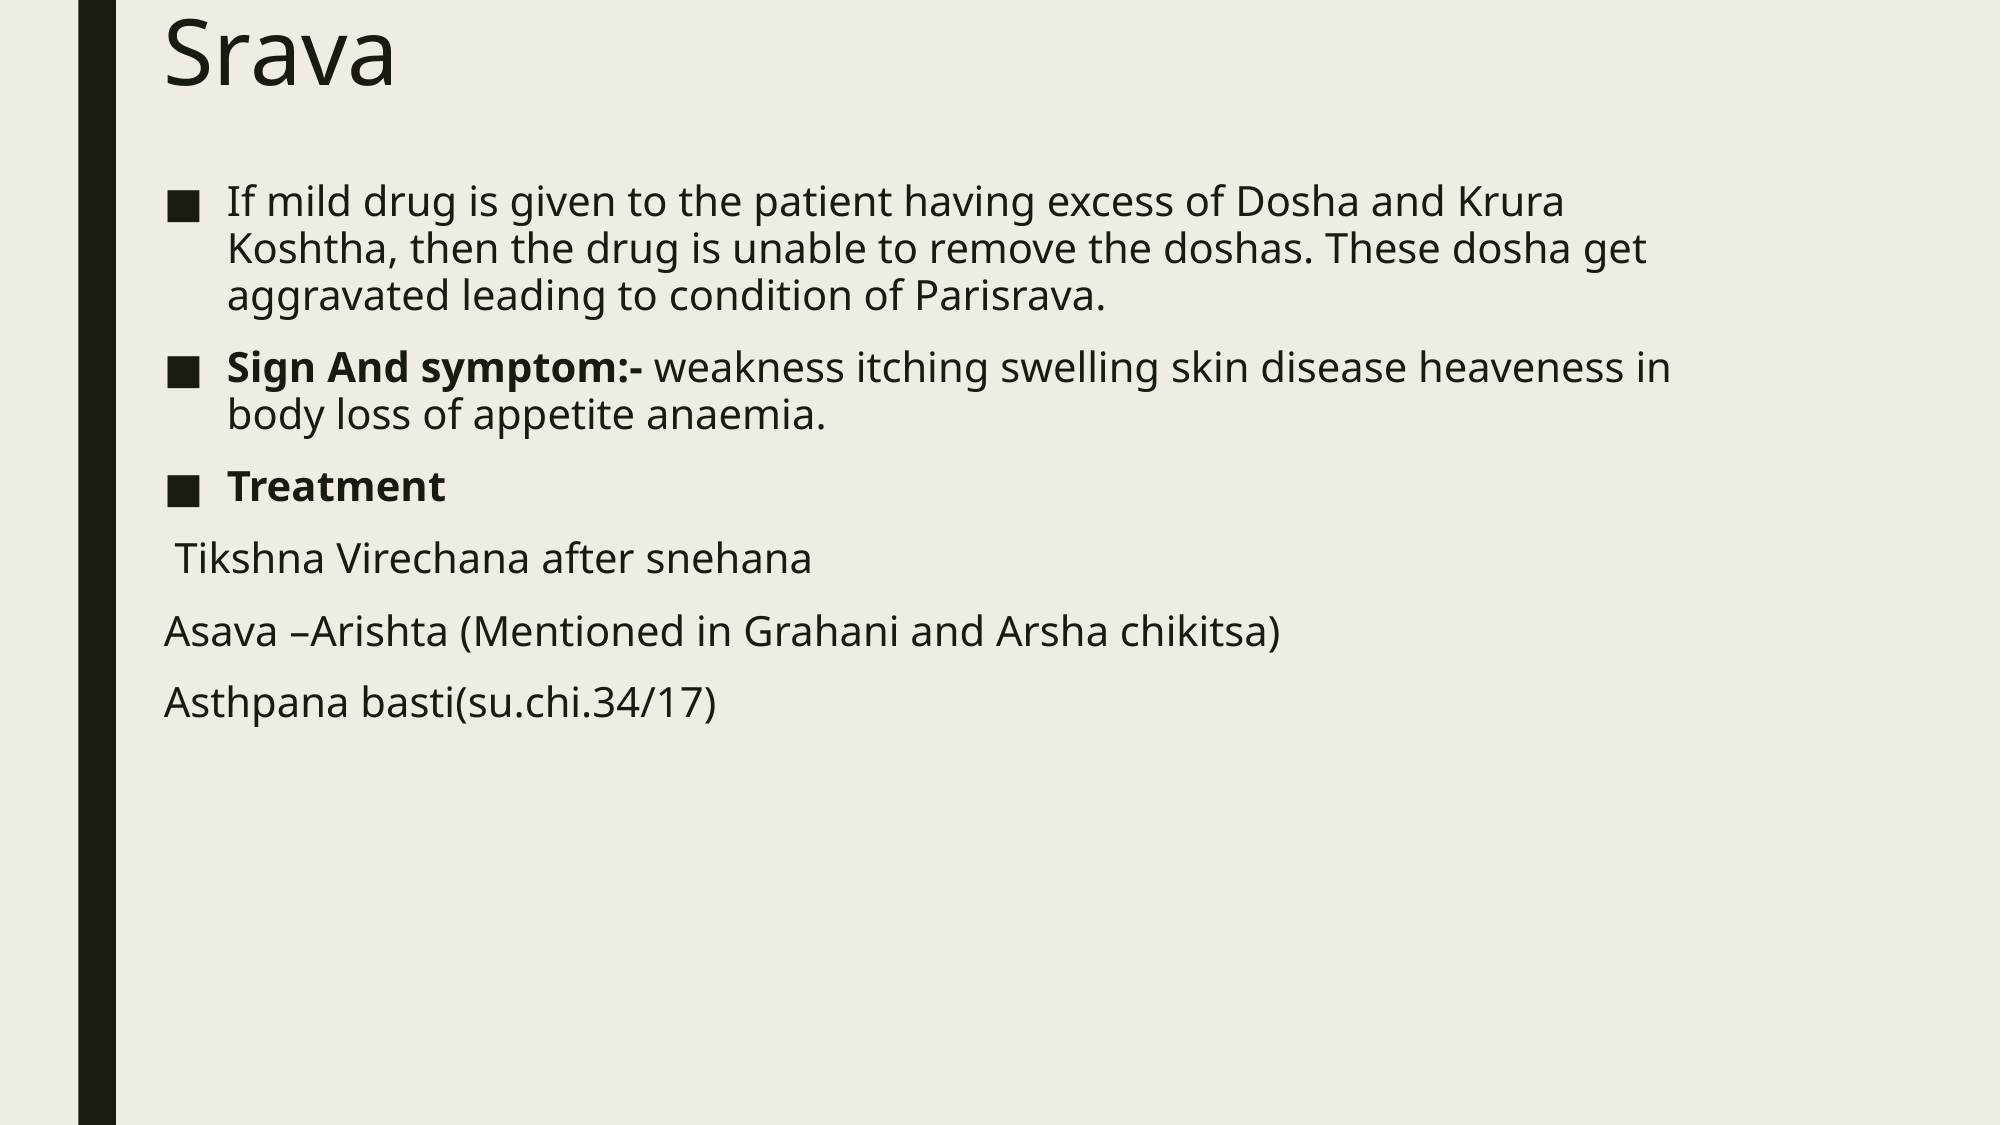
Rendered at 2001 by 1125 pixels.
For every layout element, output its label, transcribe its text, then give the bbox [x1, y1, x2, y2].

title Srava [148, 0, 1724, 171]
list If mild drug is given to the patient having excess of Dosha and Krura Koshtha, then the drug is unable to remove the doshas. These dosha get aggravated leading to condition of Parisrava. Sign And symptom:- weakness itching swelling skin disease heaveness in body loss of appetite anaemia. Treatment Tikshna Virechana after snehana Asava –Arishta (Mentioned in Grahani and Arsha chikitsa) Asthpana basti(su.chi.34/17) [148, 171, 1724, 760]
